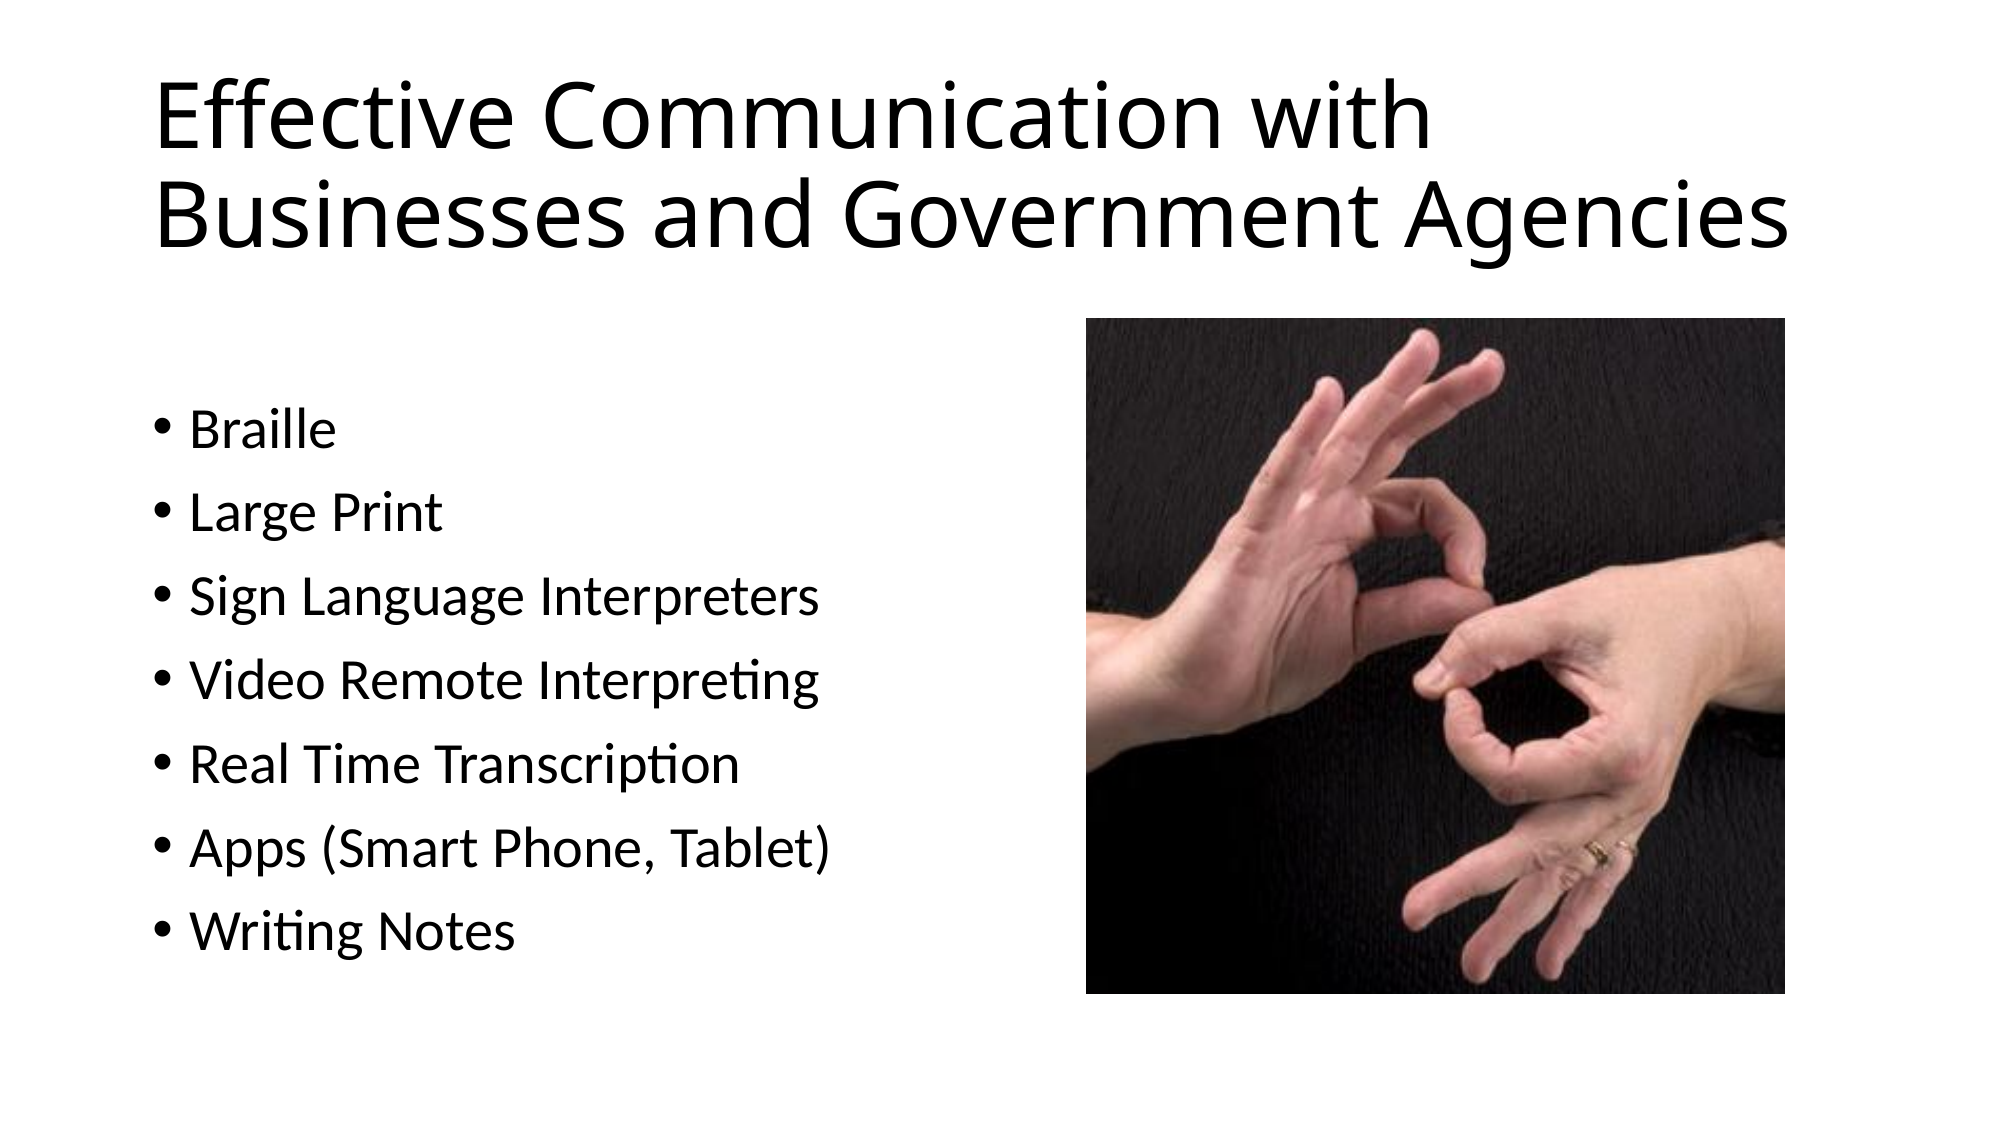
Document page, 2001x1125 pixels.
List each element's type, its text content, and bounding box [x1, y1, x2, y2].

list Braille Large Print Sign Language Interpreters Video Remote Interpreting Real Time Transcription Apps (Smart Phone, Tablet) Writing Notes [137, 299, 988, 1014]
title Effective Communication with Businesses and Government Agencies [137, 59, 1863, 278]
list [1086, 318, 1785, 994]
